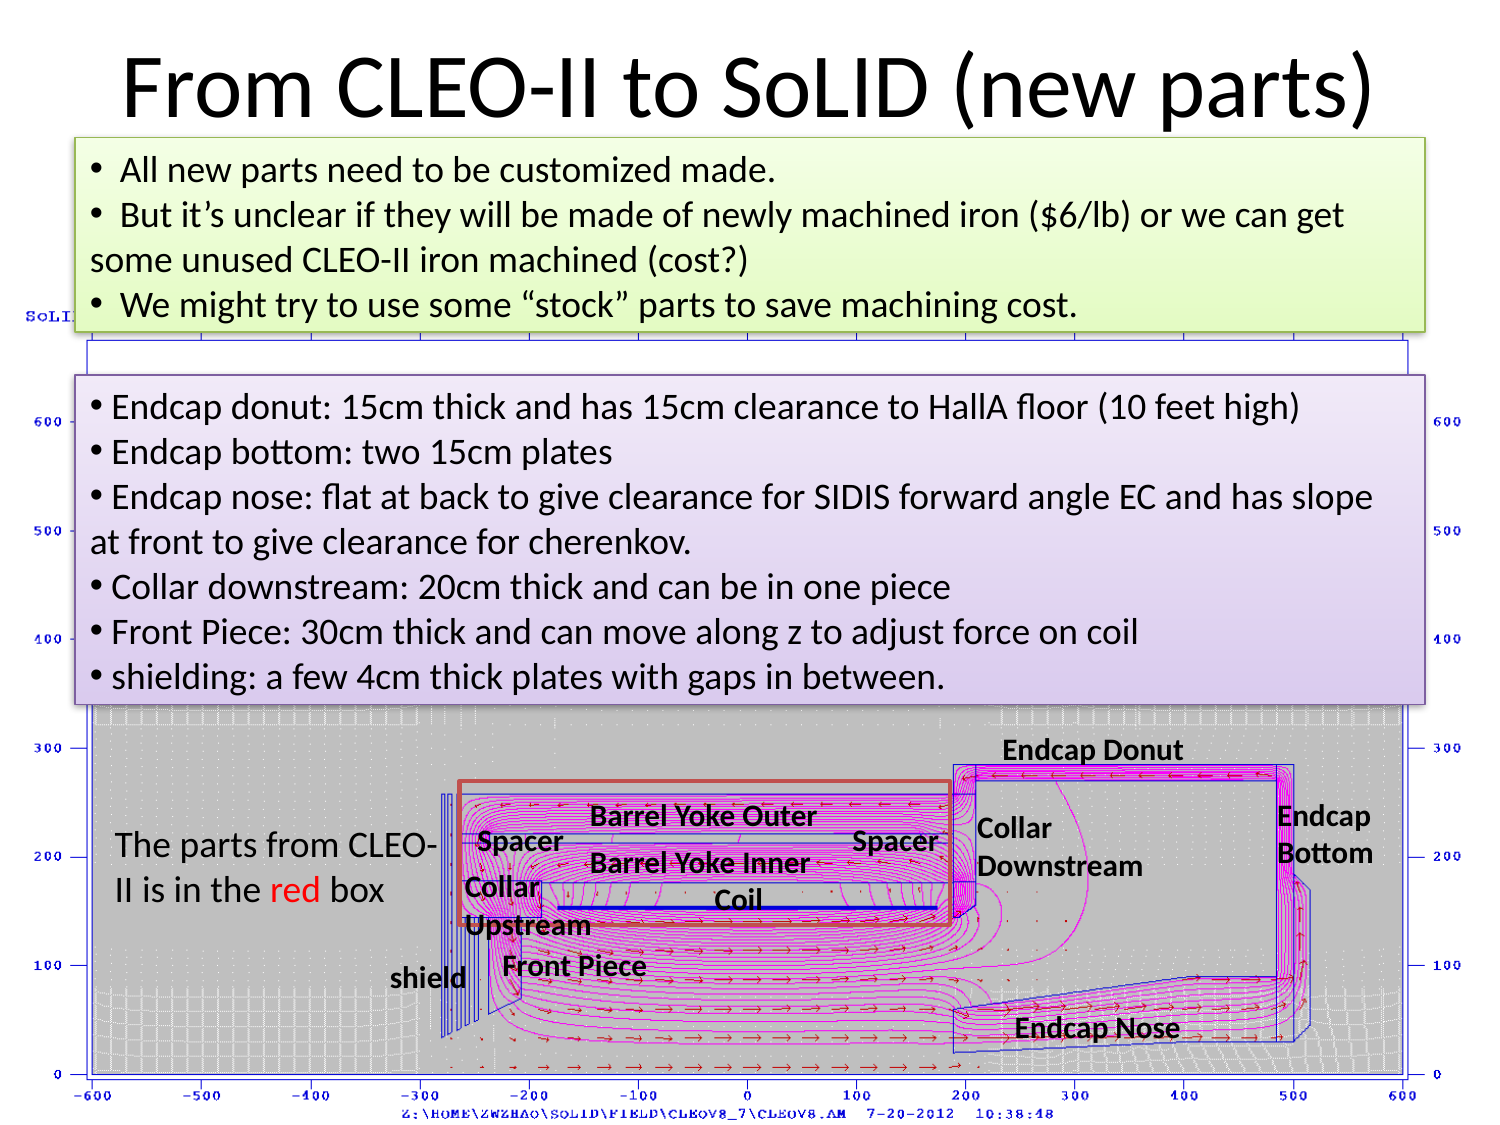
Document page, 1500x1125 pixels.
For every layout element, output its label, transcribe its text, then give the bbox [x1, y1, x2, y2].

title From CLEO-II to SoLID (new parts) [75, 0, 1425, 136]
picture [5, 297, 1490, 1123]
text_box All new parts need to be customized made. But it’s unclear if they will be made of newly machined iron ($6/lb) or we can get some unused CLEO-II iron machined (cost?) We might try to use some “stock” parts to save machining cost. [74, 137, 1426, 295]
